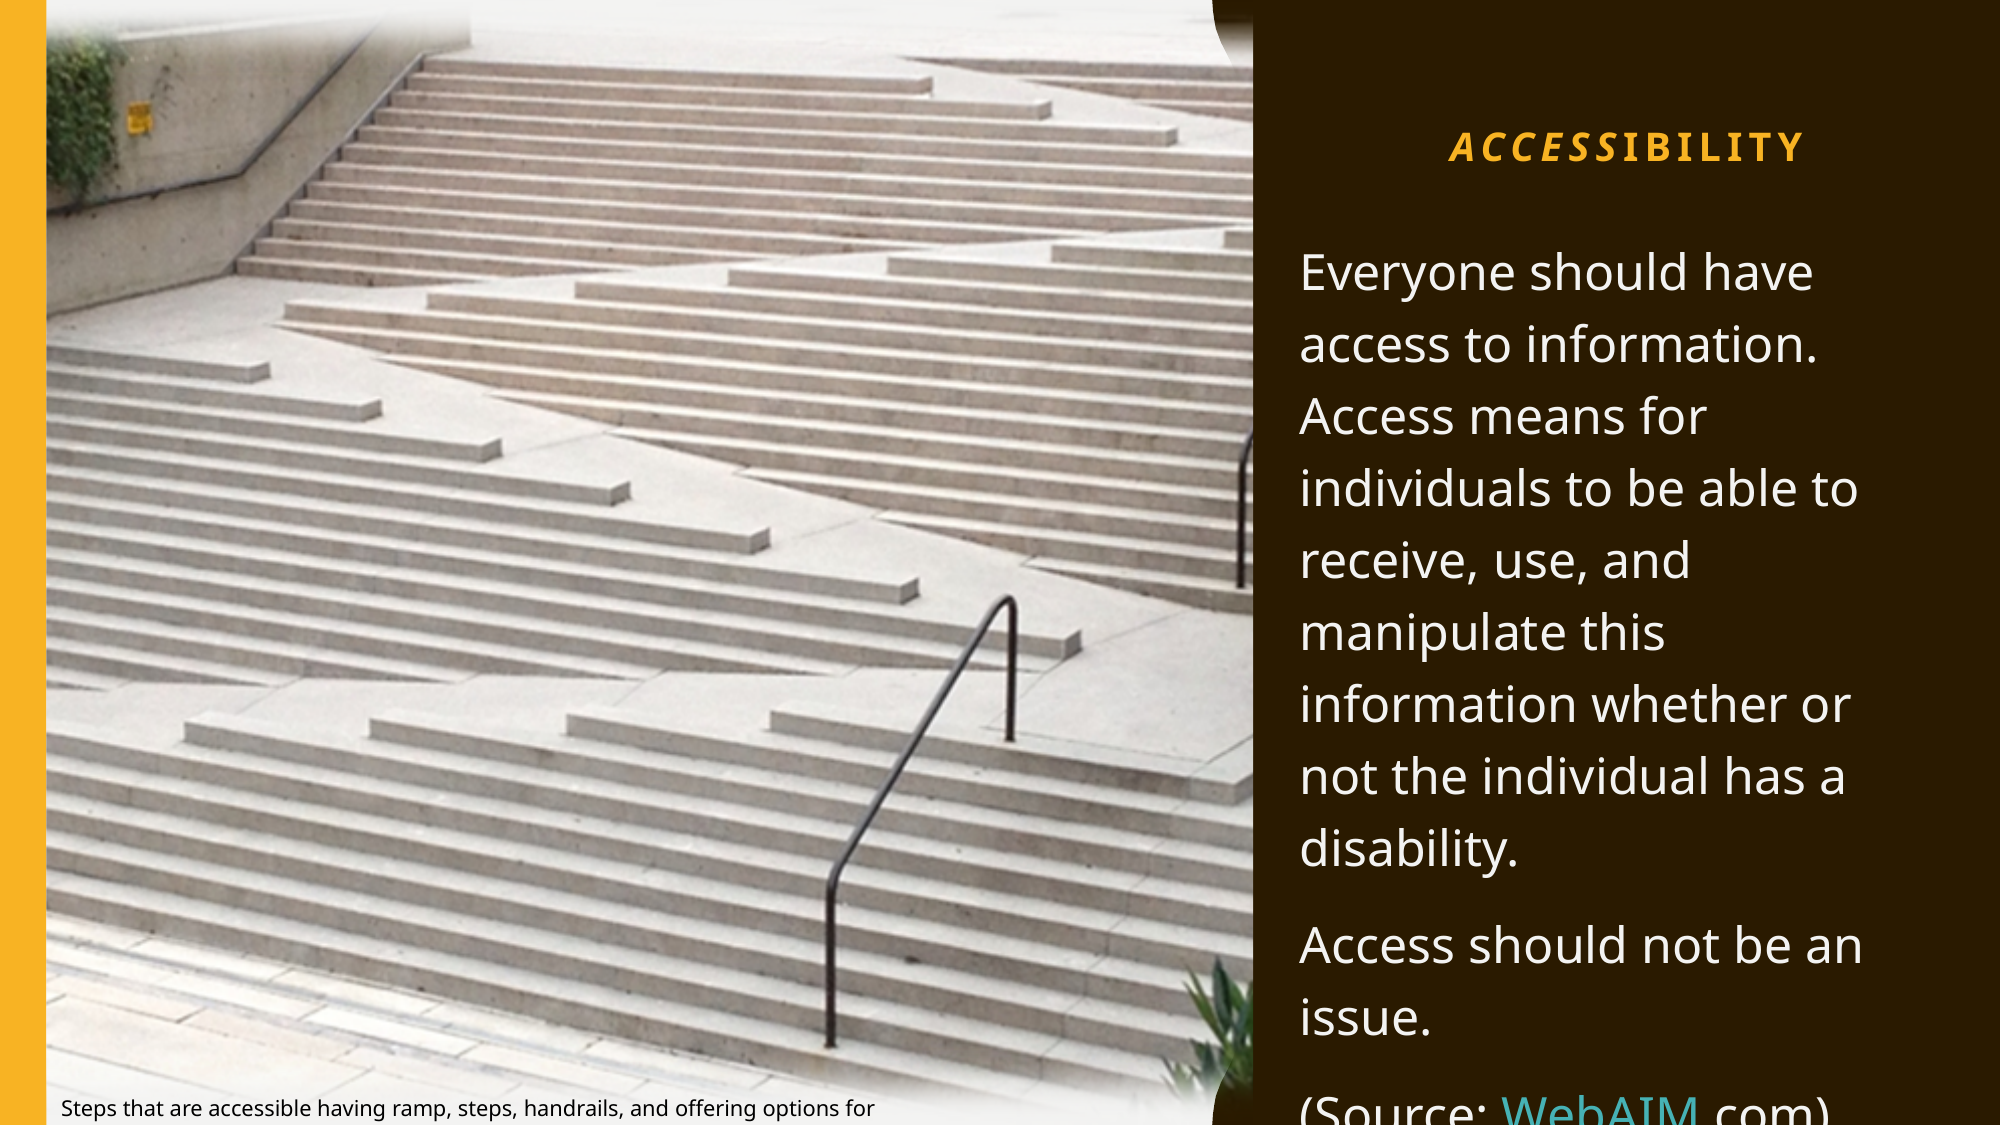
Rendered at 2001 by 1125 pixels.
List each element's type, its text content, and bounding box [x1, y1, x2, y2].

title Accessibility [1367, 75, 1875, 272]
list Everyone should have access to information. Access means for individuals to be able to receive, use, and manipulate this information whether or not the individual has a disability. Access should not be an issue. (Source: WebAIM.com) [1284, 220, 1934, 904]
picture [46, 0, 1254, 1125]
